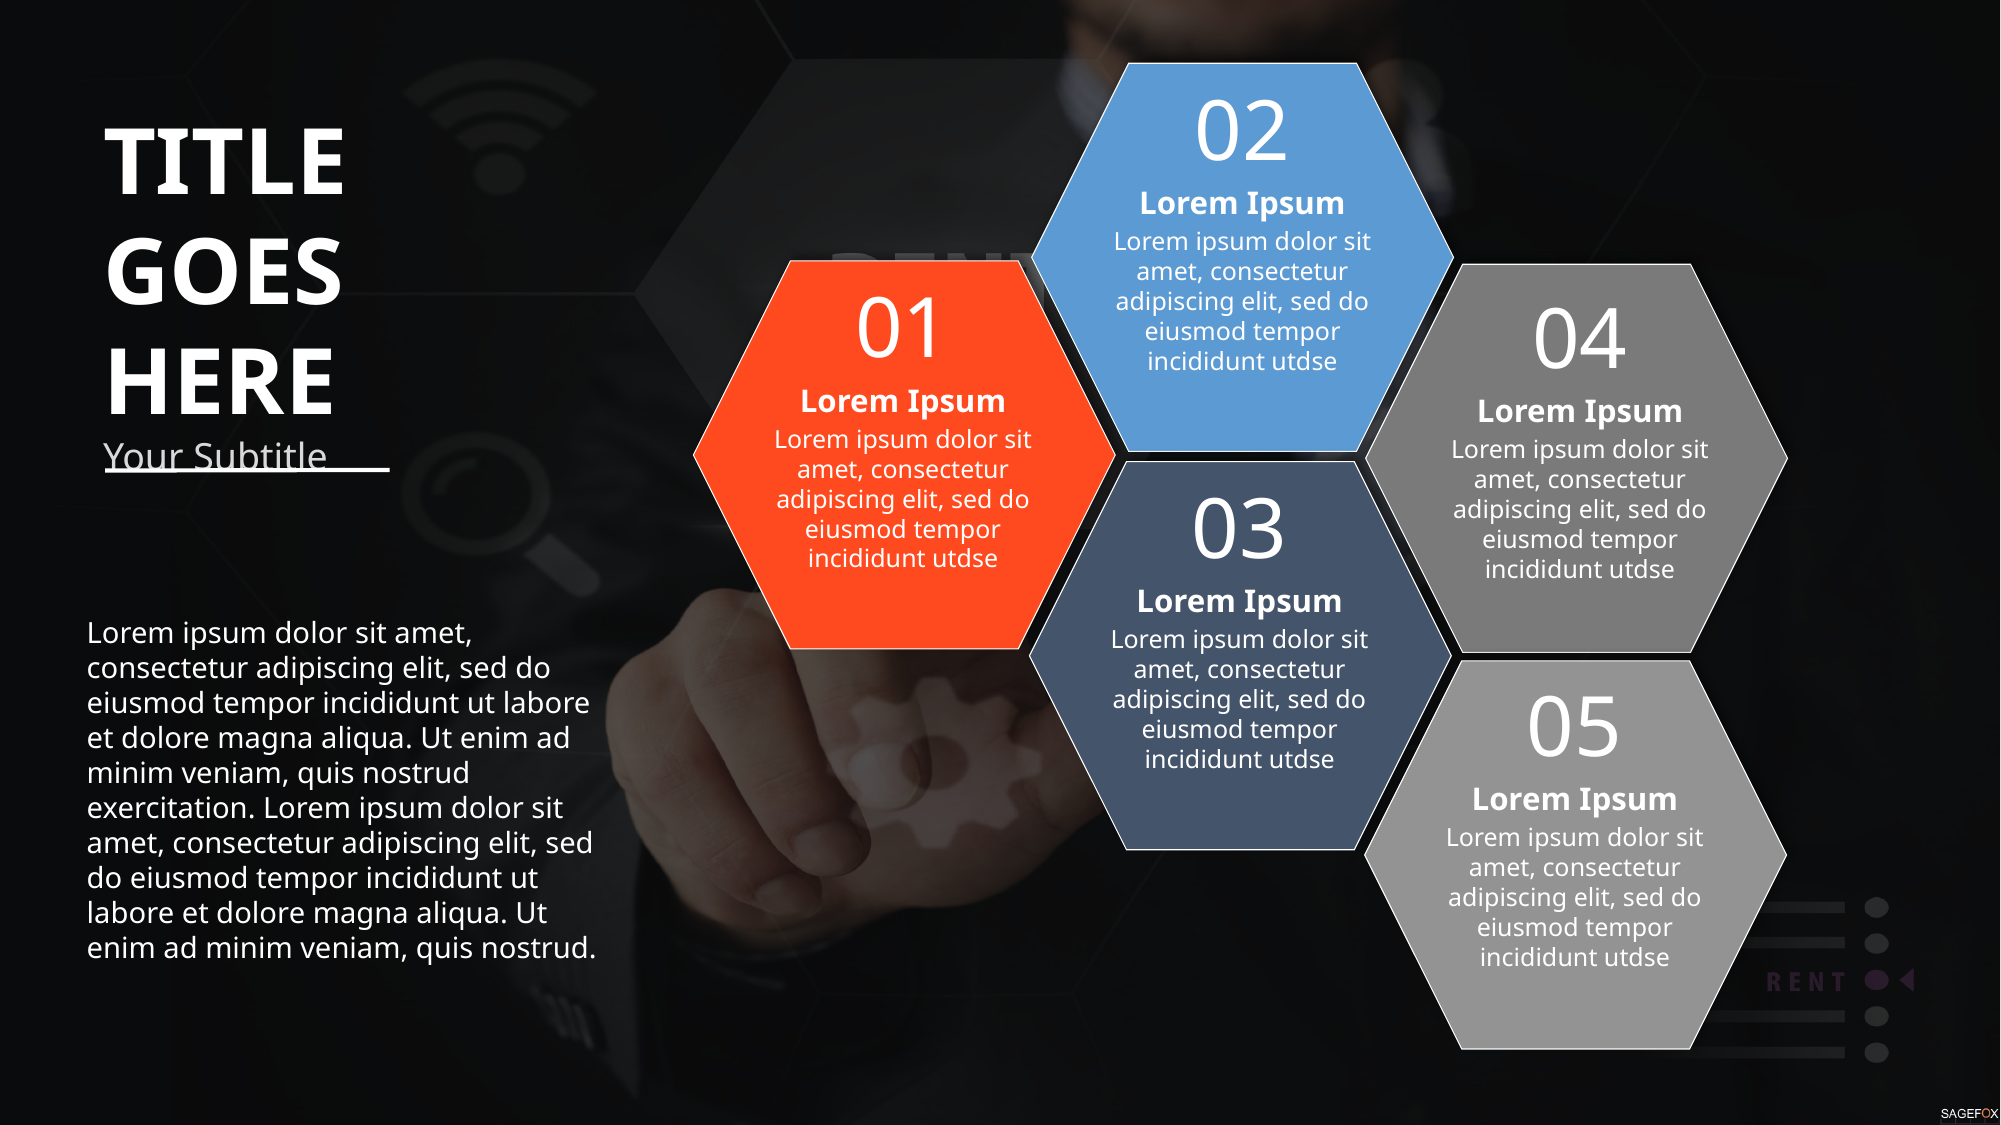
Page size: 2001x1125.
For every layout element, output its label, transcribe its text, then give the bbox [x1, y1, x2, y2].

text_box [1125, 62, 1361, 68]
picture [1940, 0, 2001, 1125]
text_box [1740, 360, 1789, 556]
text_box [1364, 347, 1737, 653]
text_box TITLE GOES HERE Your Subtitle [88, 95, 574, 596]
text_box [1459, 659, 1693, 664]
text_box Lorem ipsum dolor sit amet, consectetur adipiscing elit, sed do eiusmod tempor incididunt ut labore et dolore magna aliqua. Ut enim ad minim veniam, quis nostrud exercitation. Lorem ipsum dolor sit amet, consectetur adipiscing elit, sed do eiusmod tempor incididunt ut labore et dolore magna aliqua. Ut enim ad minim veniam, quis nostrud. [71, 607, 630, 972]
text_box [786, 259, 1022, 266]
text_box [1363, 749, 1788, 1051]
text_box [1083, 68, 1402, 354]
text_box [692, 348, 1117, 650]
text_box [1028, 550, 1453, 851]
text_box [1415, 664, 1735, 950]
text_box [1420, 276, 1740, 562]
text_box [1080, 466, 1400, 752]
text_box [1123, 460, 1358, 466]
text_box [1030, 151, 1455, 452]
text_box [1455, 263, 1698, 276]
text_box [743, 266, 1063, 551]
